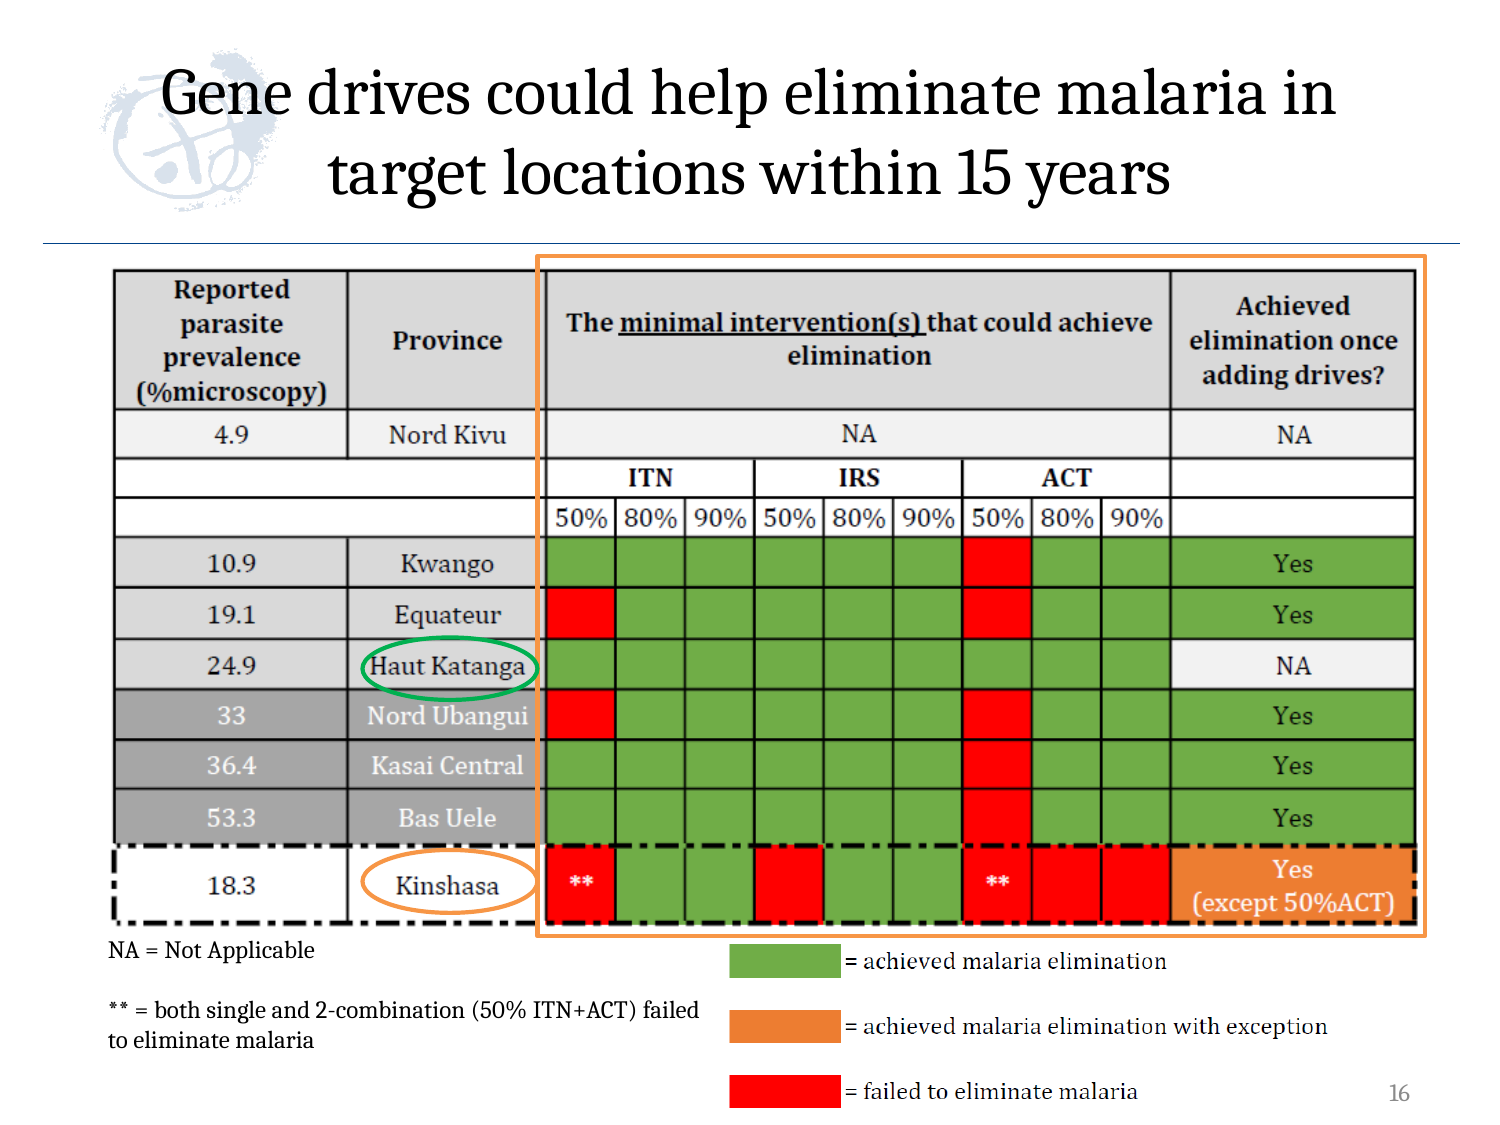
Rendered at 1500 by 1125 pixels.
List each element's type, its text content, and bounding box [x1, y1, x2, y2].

title Gene drives could help eliminate malaria in target locations within 15 years [103, 19, 1397, 237]
slide_number 16 [1325, 1062, 1425, 1120]
text_box NA = Not Applicable ** = both single and 2-combination (50% ITN+ACT) failed to eliminate malaria [93, 957, 707, 1061]
picture [99, 48, 103, 212]
picture [94, 246, 1440, 1110]
